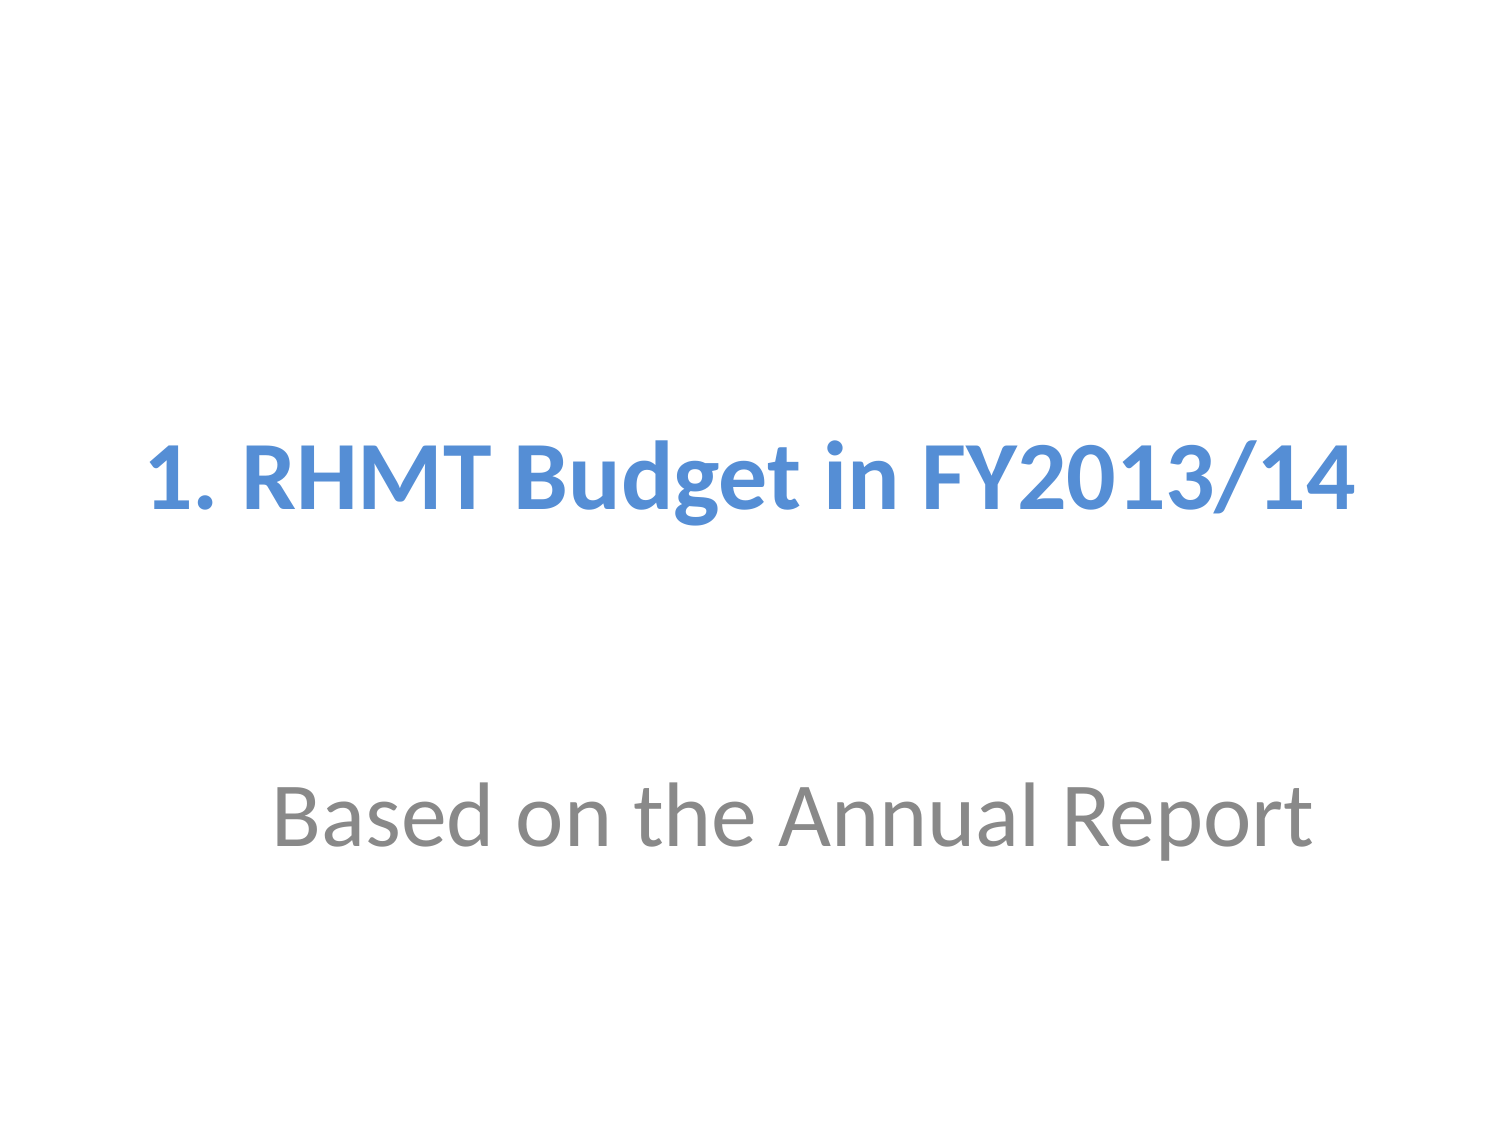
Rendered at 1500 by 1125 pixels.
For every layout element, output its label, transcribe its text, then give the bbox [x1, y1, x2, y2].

subtitle Based on the Annual Report [230, 747, 1358, 1035]
title 1. RHMT Budget in FY2013/14 [112, 349, 1388, 591]
